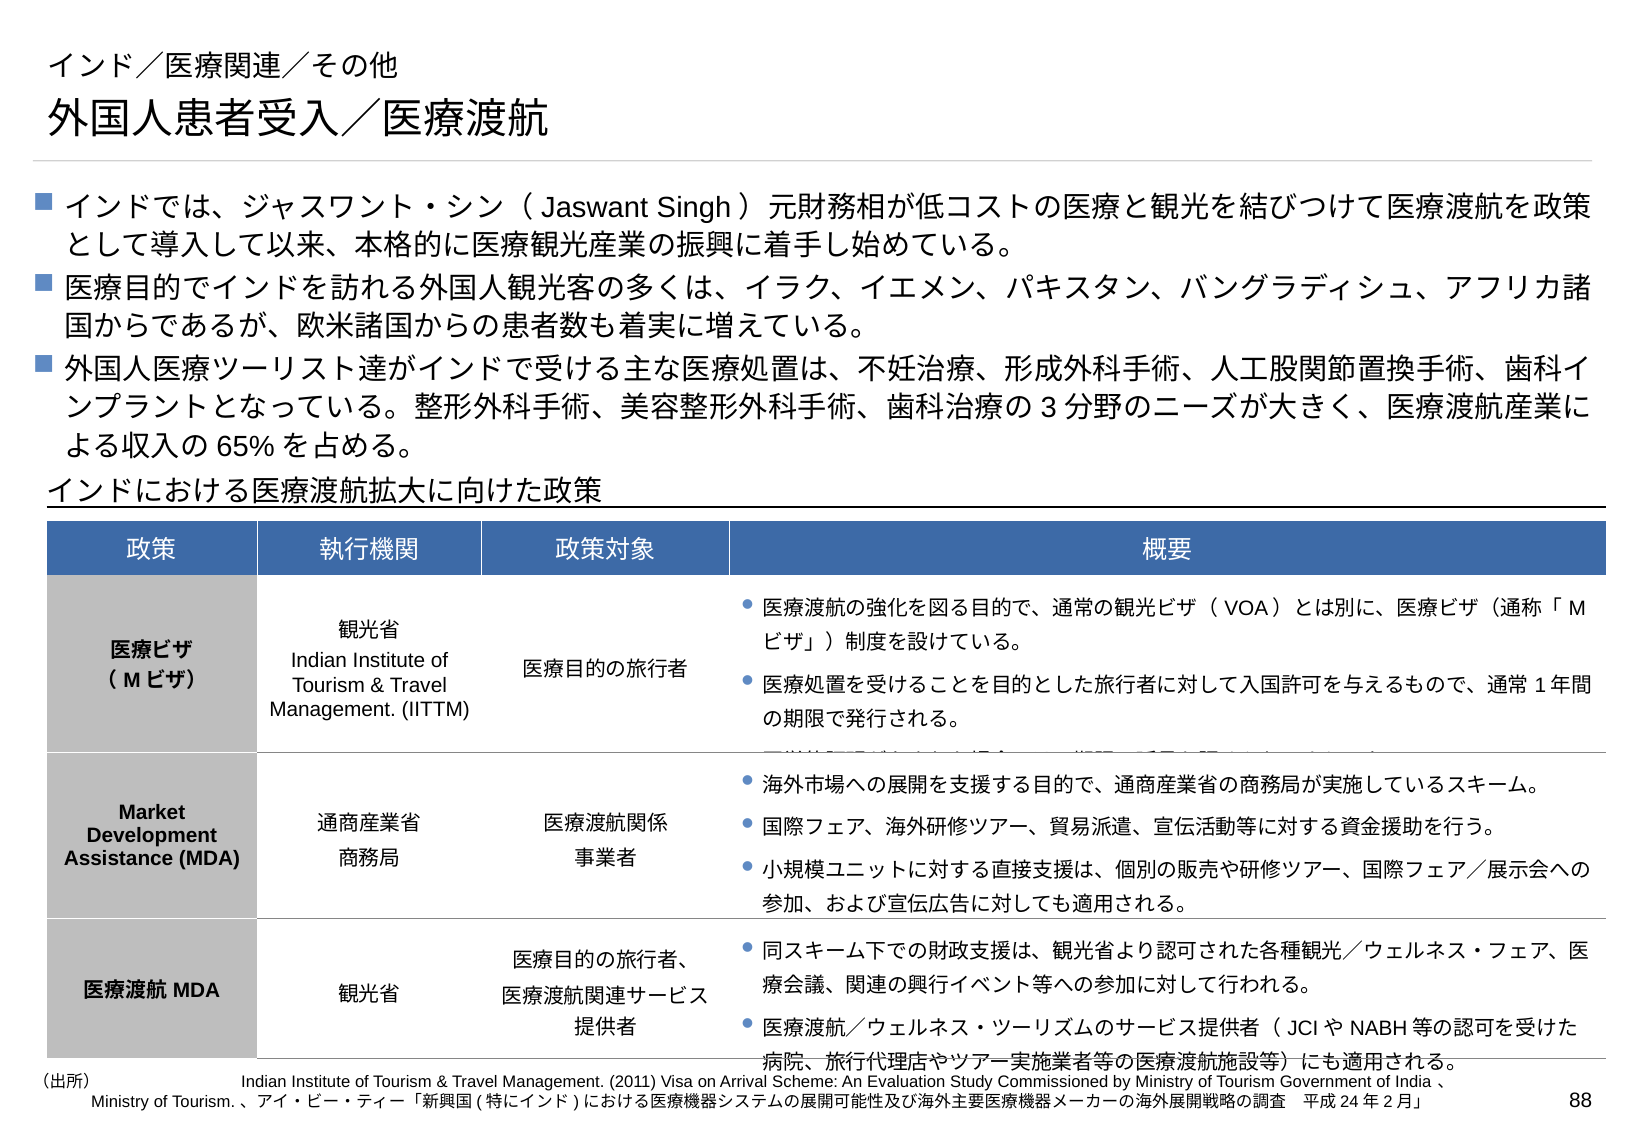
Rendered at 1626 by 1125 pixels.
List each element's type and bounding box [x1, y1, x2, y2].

list [32, 90, 1593, 149]
table_header [258, 521, 481, 575]
table_cell [47, 575, 1606, 752]
text_box [32, 1070, 1463, 1094]
table_header [47, 521, 257, 575]
table_header [730, 521, 1606, 575]
table_header [482, 521, 729, 575]
text_box [32, 184, 1606, 519]
title [32, 30, 1593, 90]
table_cell [47, 919, 1606, 1058]
table_cell [47, 753, 1606, 918]
